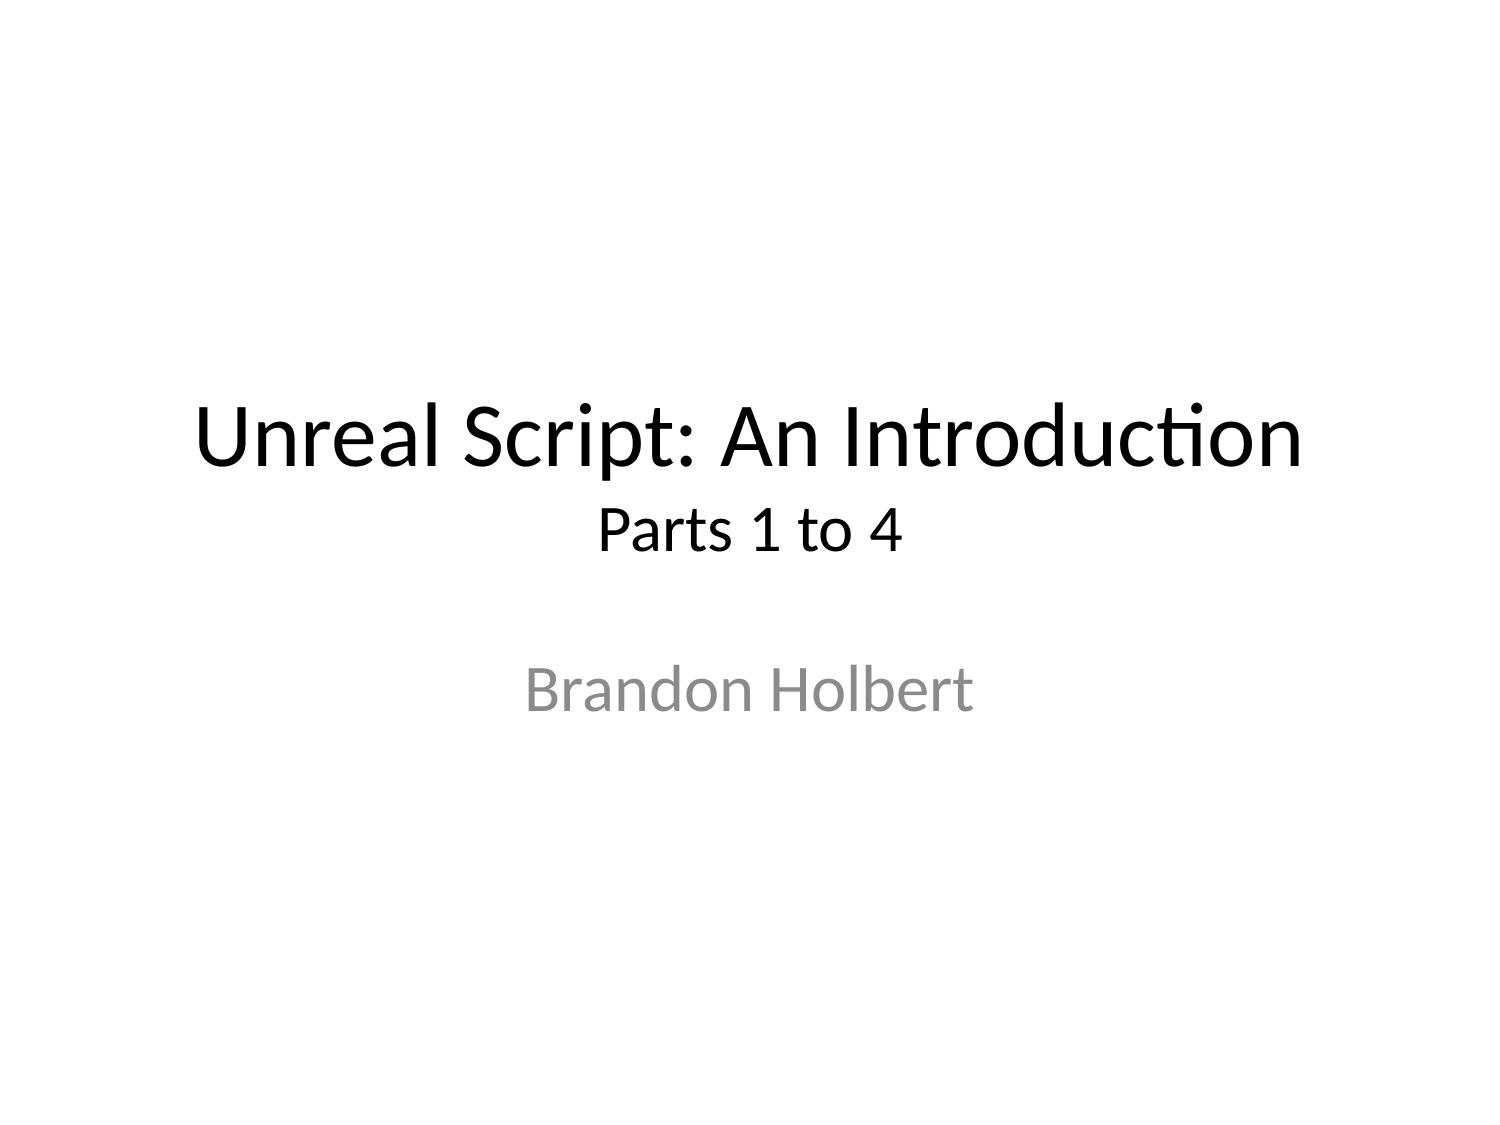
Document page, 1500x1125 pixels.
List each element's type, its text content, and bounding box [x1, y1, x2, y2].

subtitle Brandon Holbert [225, 637, 1275, 925]
title Unreal Script: An Introduction Parts 1 to 4 [112, 349, 1388, 591]
